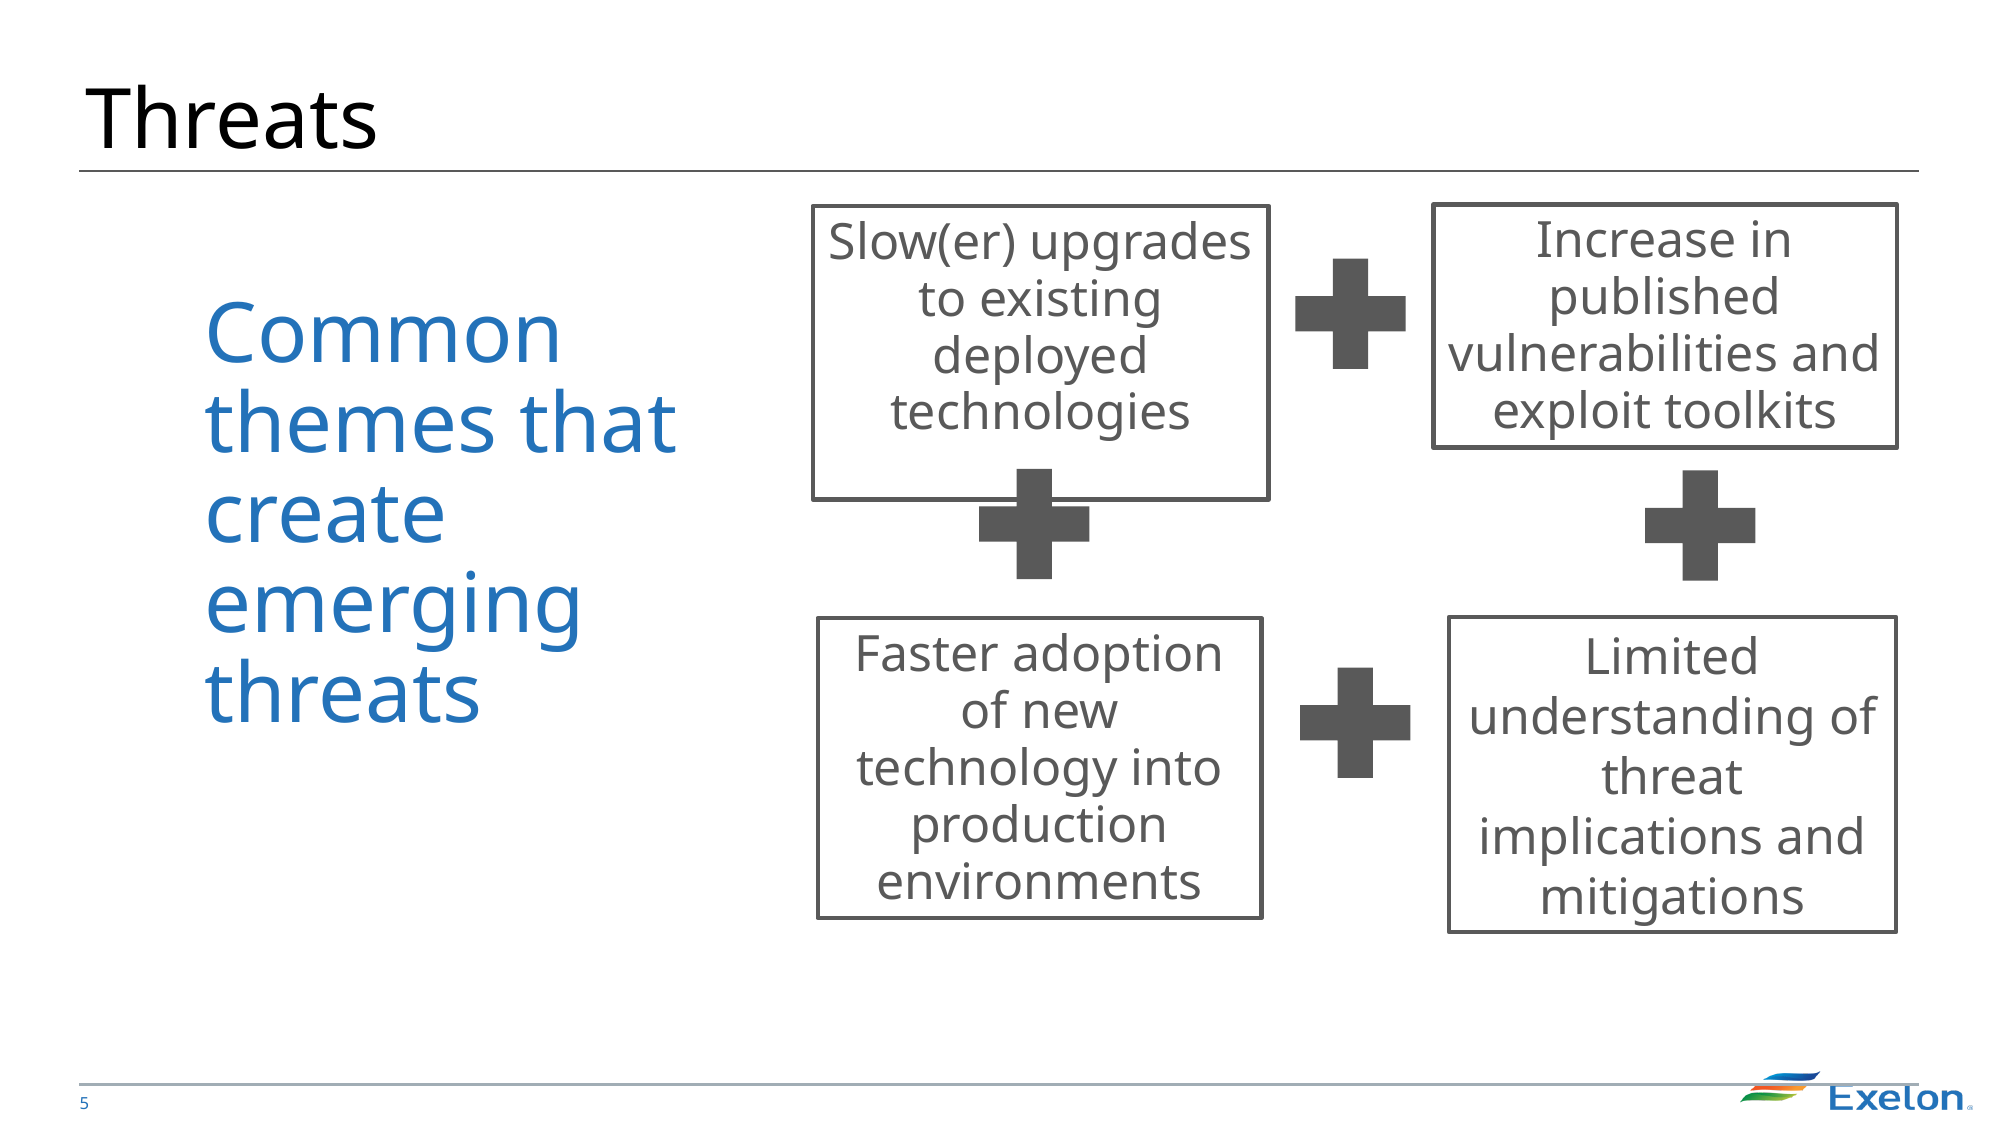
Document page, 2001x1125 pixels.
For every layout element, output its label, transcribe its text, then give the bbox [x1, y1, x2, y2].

text_box Limited understanding of threat implications and mitigations [1449, 617, 1896, 933]
text_box [1300, 667, 1411, 778]
picture [1740, 1071, 1973, 1110]
text_box Slow(er) upgrades to existing deployed technologies [812, 205, 1269, 500]
slide_number 5 [79, 1086, 155, 1122]
text_box Faster adoption of new technology into production environments [817, 618, 1262, 919]
text_box [1295, 258, 1406, 369]
text_box [979, 468, 1090, 580]
title Common themes that create emerging threats [204, 266, 774, 741]
text_box [1645, 470, 1756, 581]
text_box Increase in published vulnerabilities and exploit toolkits [1433, 204, 1897, 448]
text_box Threats [85, 50, 1918, 167]
